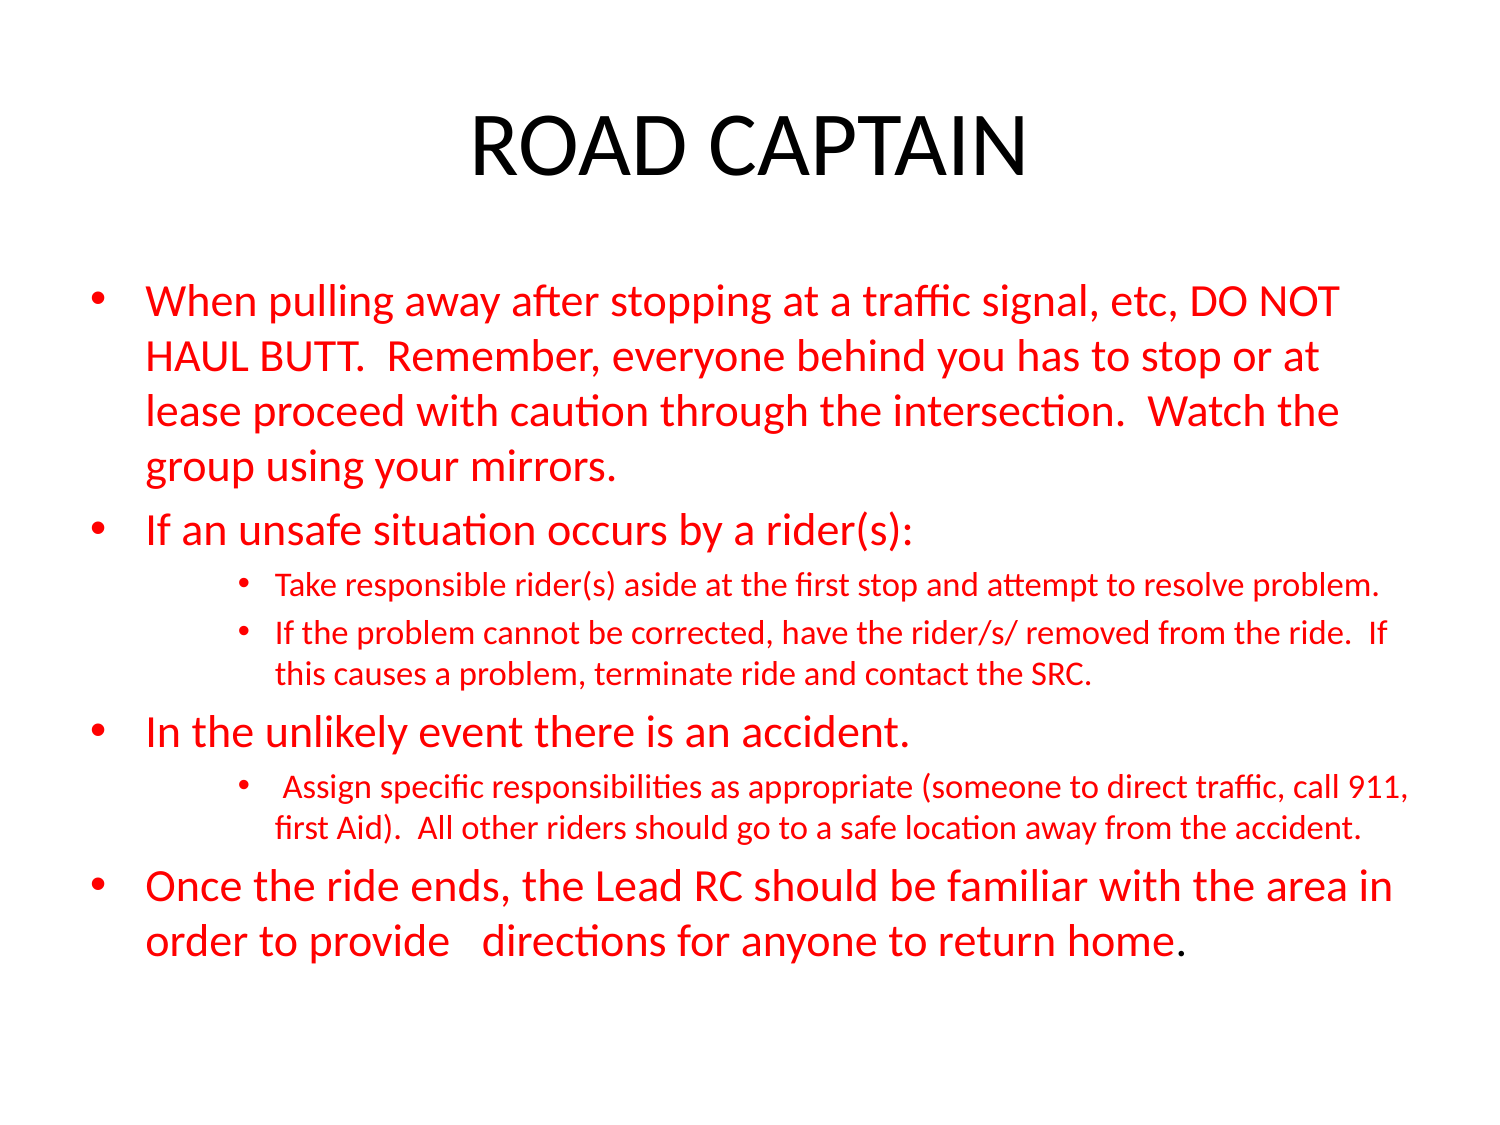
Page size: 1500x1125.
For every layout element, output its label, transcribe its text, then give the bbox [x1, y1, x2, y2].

list When pulling away after stopping at a traffic signal, etc, DO NOT HAUL BUTT. Remember, everyone behind you has to stop or at lease proceed with caution through the intersection. Watch the group using your mirrors. If an unsafe situation occurs by a rider(s): Take responsible rider(s) aside at the first stop and attempt to resolve problem. If the problem cannot be corrected, have the rider/s/ removed from the ride. If this causes a problem, terminate ride and contact the SRC. In the unlikely event there is an accident. Assign specific responsibilities as appropriate (someone to direct traffic, call 911, first Aid). All other riders should go to a safe location away from the accident. Once the ride ends, the Lead RC should be familiar with the area in order to provide directions for anyone to return home. [75, 262, 1425, 1005]
title ROAD CAPTAIN [75, 45, 1425, 233]
